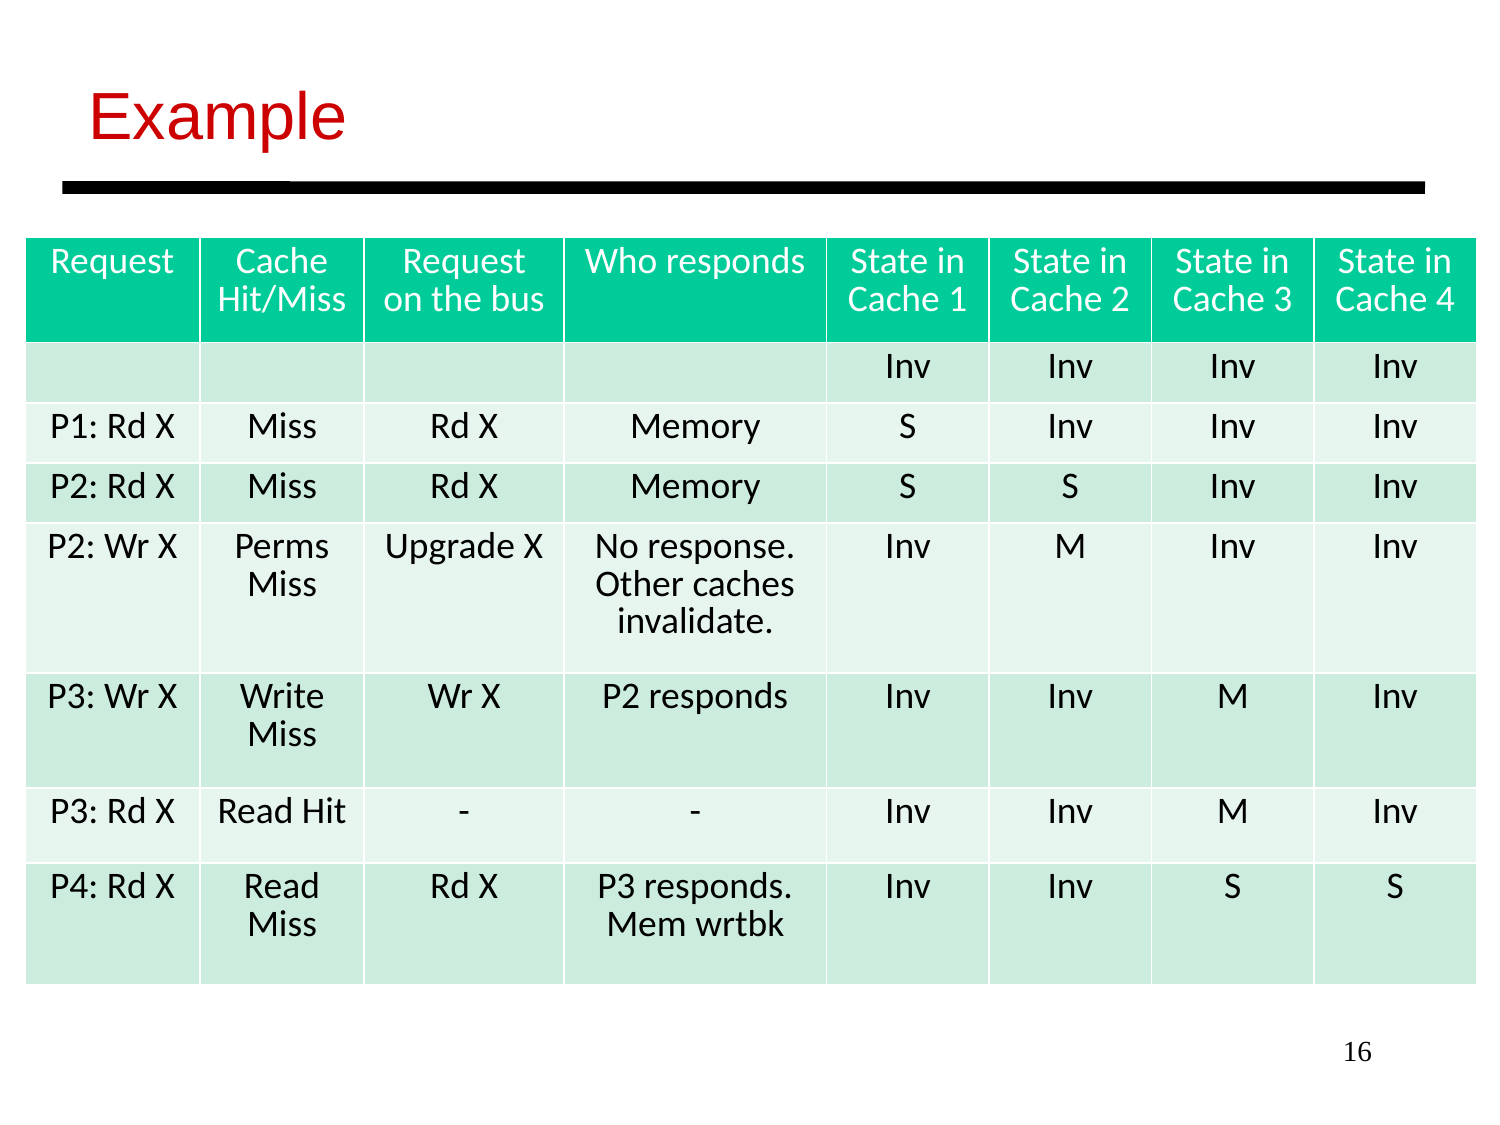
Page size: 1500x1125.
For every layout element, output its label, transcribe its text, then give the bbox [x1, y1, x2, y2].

table_header Request [26, 238, 199, 342]
table_cell Memory [565, 404, 826, 462]
table_cell Read Hit [201, 789, 363, 862]
table_cell S [1315, 864, 1476, 984]
table_cell P3 responds. Mem wrtbk [565, 864, 826, 984]
table_cell Inv [1315, 789, 1476, 862]
table_cell P2 responds [565, 674, 826, 787]
table_cell S [1152, 864, 1313, 984]
table_cell Inv [1152, 343, 1313, 402]
table_cell Inv [1152, 524, 1313, 672]
table_cell Inv [827, 343, 988, 402]
table_cell Inv [990, 343, 1151, 402]
table_cell Inv [827, 524, 988, 672]
table_cell Wr X [365, 674, 563, 787]
table_cell Inv [1152, 404, 1313, 462]
table_cell Inv [990, 674, 1151, 787]
table_cell Read Miss [201, 864, 363, 984]
table_cell [201, 343, 363, 402]
table_cell Inv [1315, 524, 1476, 672]
table_cell - [365, 789, 563, 862]
table_cell S [827, 404, 988, 462]
table_cell Perms Miss [201, 524, 363, 672]
table_cell Miss [201, 464, 363, 522]
table_cell No response. Other caches invalidate. [565, 524, 826, 672]
table_header State in Cache 2 [990, 238, 1151, 342]
table_cell Rd X [365, 404, 563, 462]
table_cell Inv [990, 864, 1151, 984]
table_cell P4: Rd X [26, 864, 199, 984]
table_cell [365, 343, 563, 402]
table_cell M [1152, 789, 1313, 862]
slide_number 16 [1074, 1025, 1388, 1100]
table_cell [26, 343, 199, 402]
table_cell Inv [1315, 674, 1476, 787]
table_cell Rd X [365, 864, 563, 984]
table_cell S [827, 464, 988, 522]
table_cell P3: Wr X [26, 674, 199, 787]
table_cell Write Miss [201, 674, 363, 787]
table_cell Inv [1152, 464, 1313, 522]
table_cell [565, 343, 826, 402]
table_cell Inv [1315, 464, 1476, 522]
table_cell Inv [990, 789, 1151, 862]
table_cell M [990, 524, 1151, 672]
table_cell Inv [827, 864, 988, 984]
table_cell M [1152, 674, 1313, 787]
table_cell Inv [827, 789, 988, 862]
table_cell Inv [827, 674, 988, 787]
table_cell P3: Rd X [26, 789, 199, 862]
table_cell P2: Wr X [26, 524, 199, 672]
table_header Who responds [565, 238, 826, 342]
table_header State in Cache 1 [827, 238, 988, 342]
table_cell P1: Rd X [26, 404, 199, 462]
table_cell Inv [1315, 343, 1476, 402]
table_header Cache Hit/Miss [201, 238, 363, 342]
table_cell Miss [201, 404, 363, 462]
table_cell S [990, 464, 1151, 522]
table_header State in Cache 3 [1152, 238, 1313, 342]
text_box Example [73, 65, 363, 160]
table_cell Inv [990, 404, 1151, 462]
table_header State in Cache 4 [1315, 238, 1476, 342]
table_cell - [565, 789, 826, 862]
table_header Request on the bus [365, 238, 563, 342]
table_cell Rd X [365, 464, 563, 522]
table_cell Upgrade X [365, 524, 563, 672]
table_cell P2: Rd X [26, 464, 199, 522]
table_cell Inv [1315, 404, 1476, 462]
table_cell Memory [565, 464, 826, 522]
